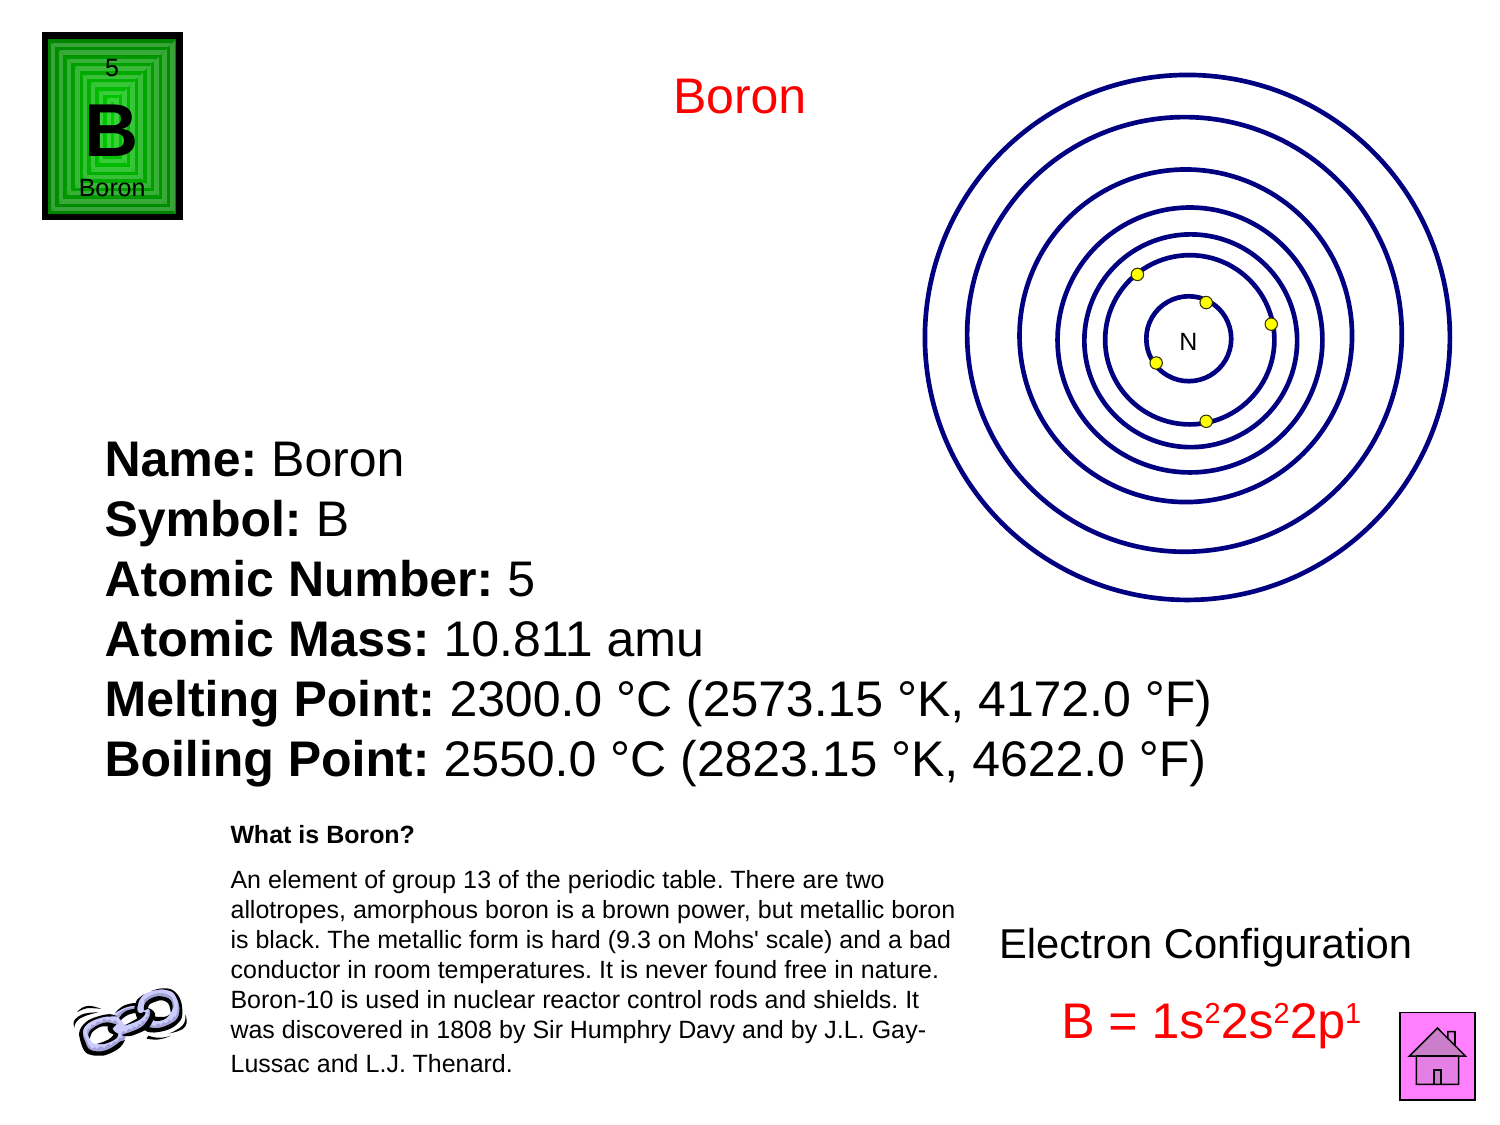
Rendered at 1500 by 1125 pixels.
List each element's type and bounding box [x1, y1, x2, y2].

text_box [89, 74, 1450, 794]
text_box [1399, 1012, 1475, 1100]
picture [73, 987, 188, 1057]
text_box [215, 811, 1428, 1086]
text_box [44, 35, 180, 218]
text_box [658, 56, 822, 132]
text_box [1046, 981, 1377, 1057]
